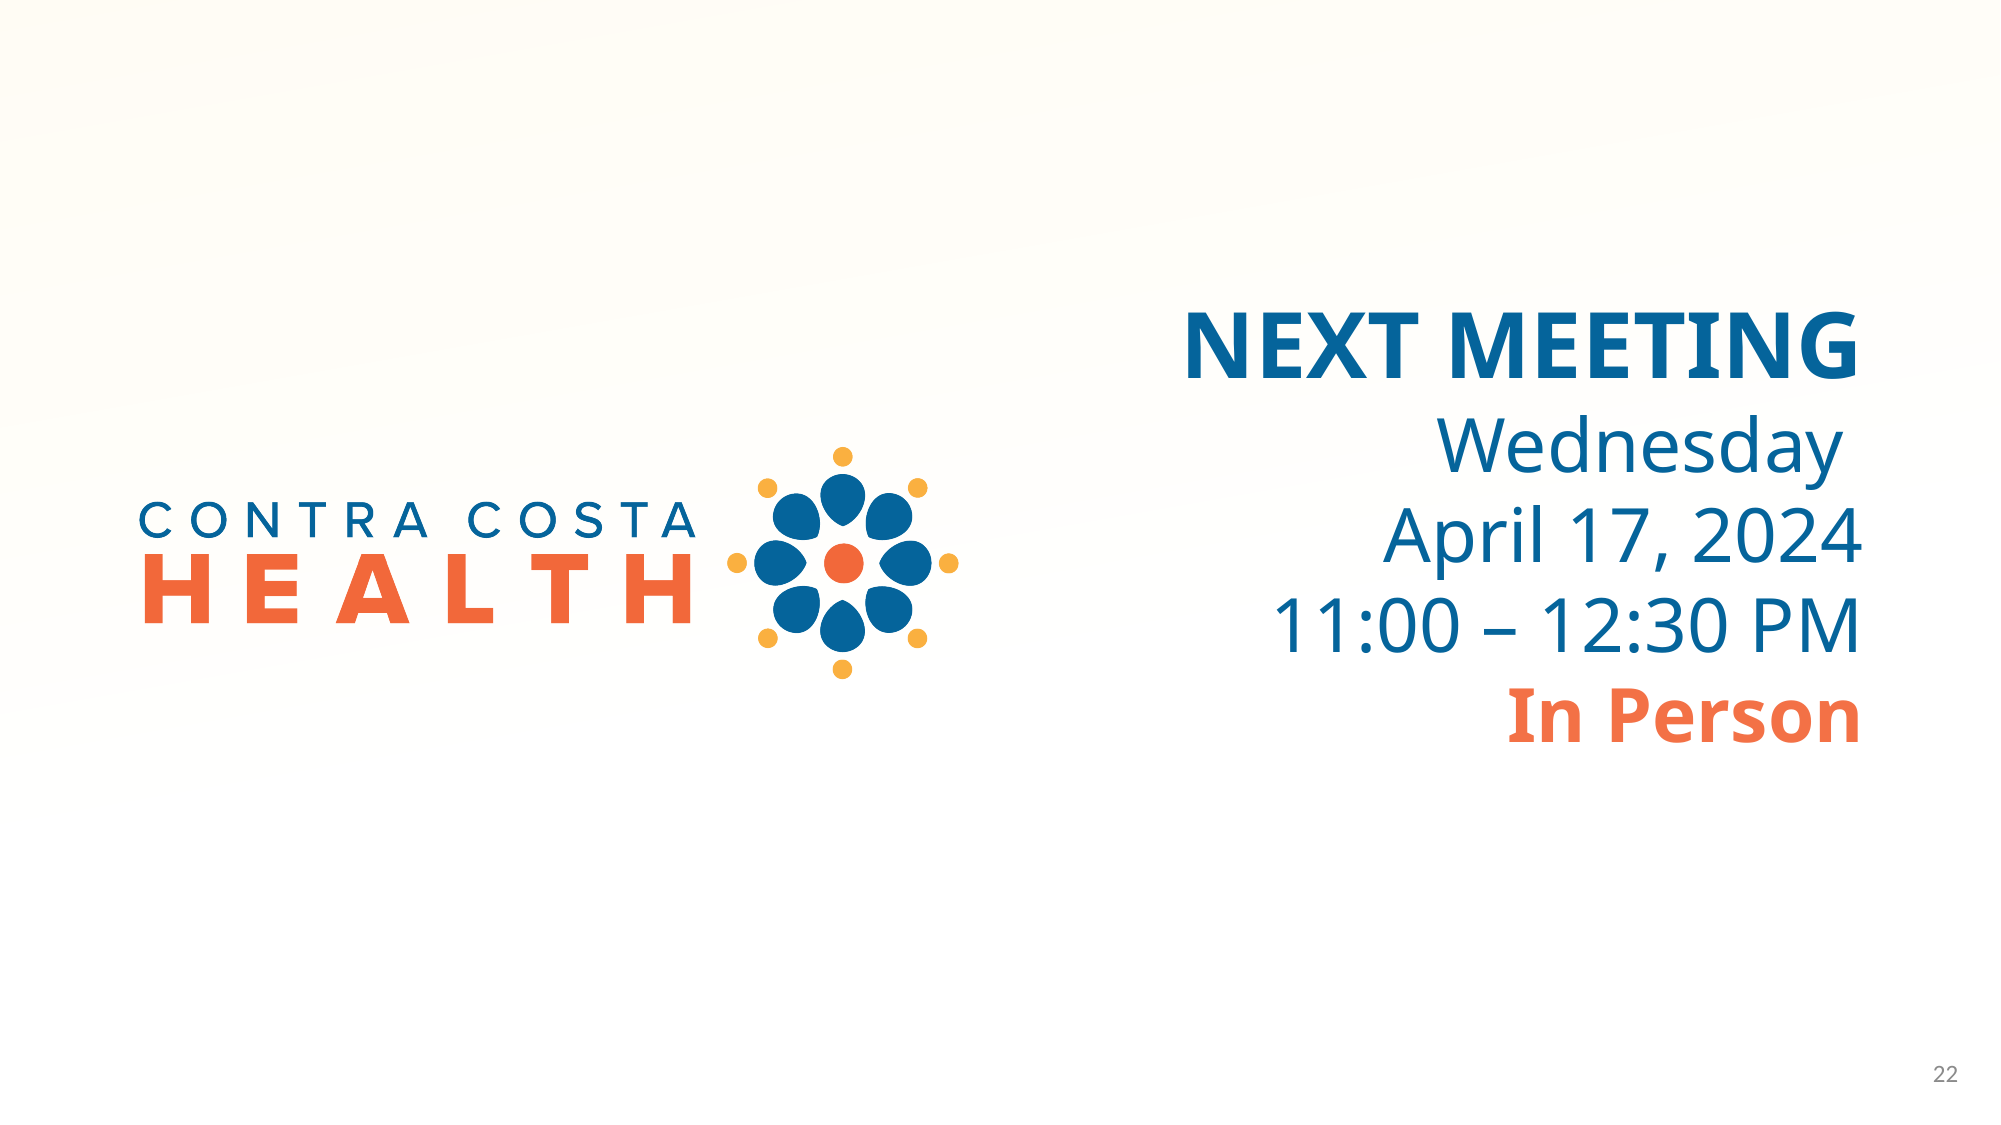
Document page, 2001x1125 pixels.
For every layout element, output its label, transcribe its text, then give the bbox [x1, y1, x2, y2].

slide_number 22 [1412, 1042, 1974, 1103]
title NEXT MEETING Wednesday April 17, 2024 11:00 – 12:30 PM In Person [987, 59, 1879, 985]
picture [99, 112, 1000, 1013]
